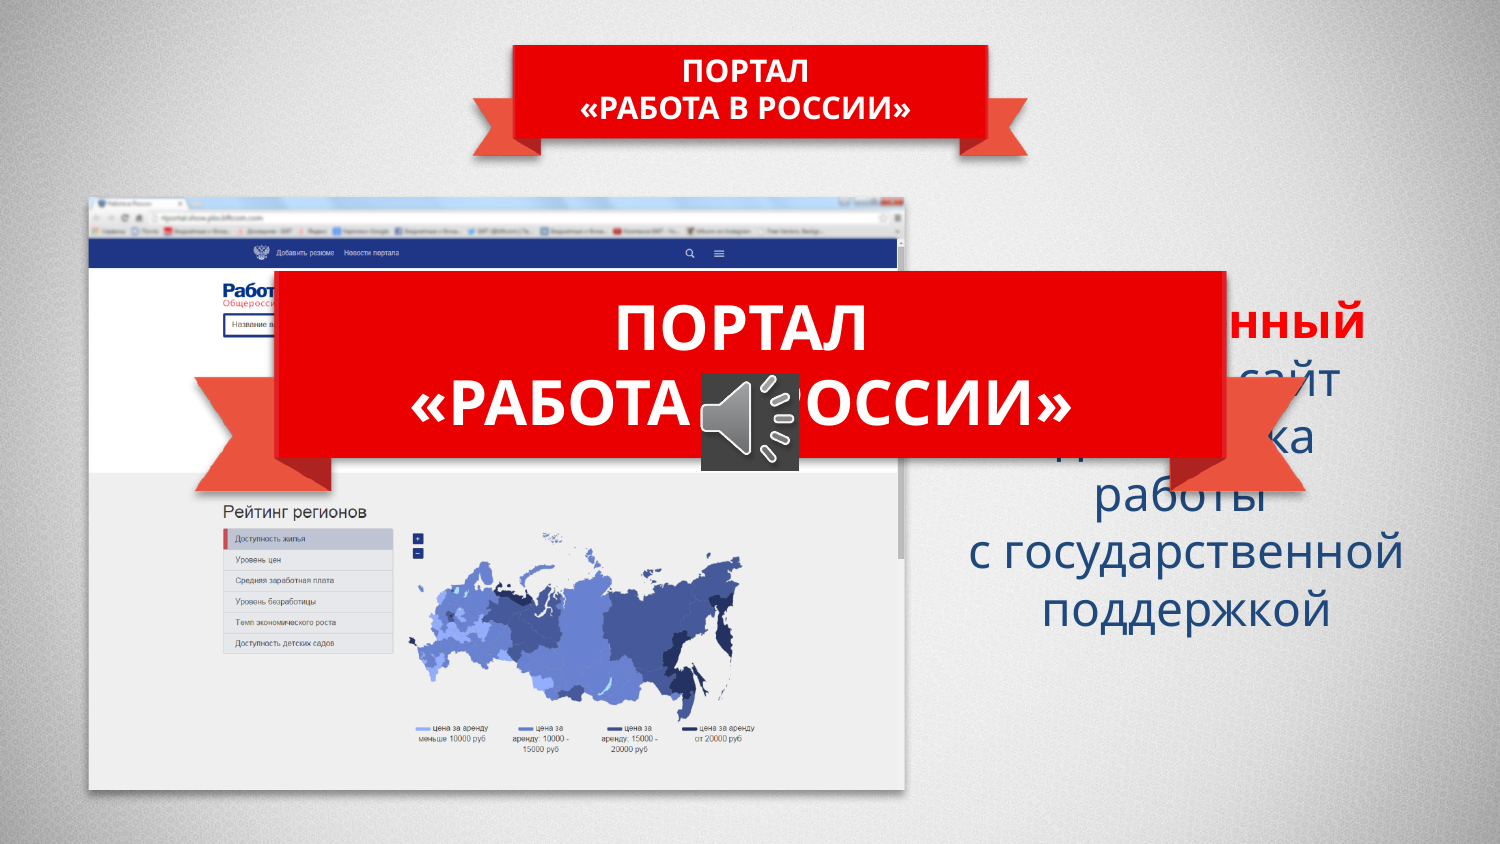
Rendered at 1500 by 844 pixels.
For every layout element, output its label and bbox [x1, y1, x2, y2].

picture [0, 0, 1500, 844]
text_box [467, 43, 1033, 173]
